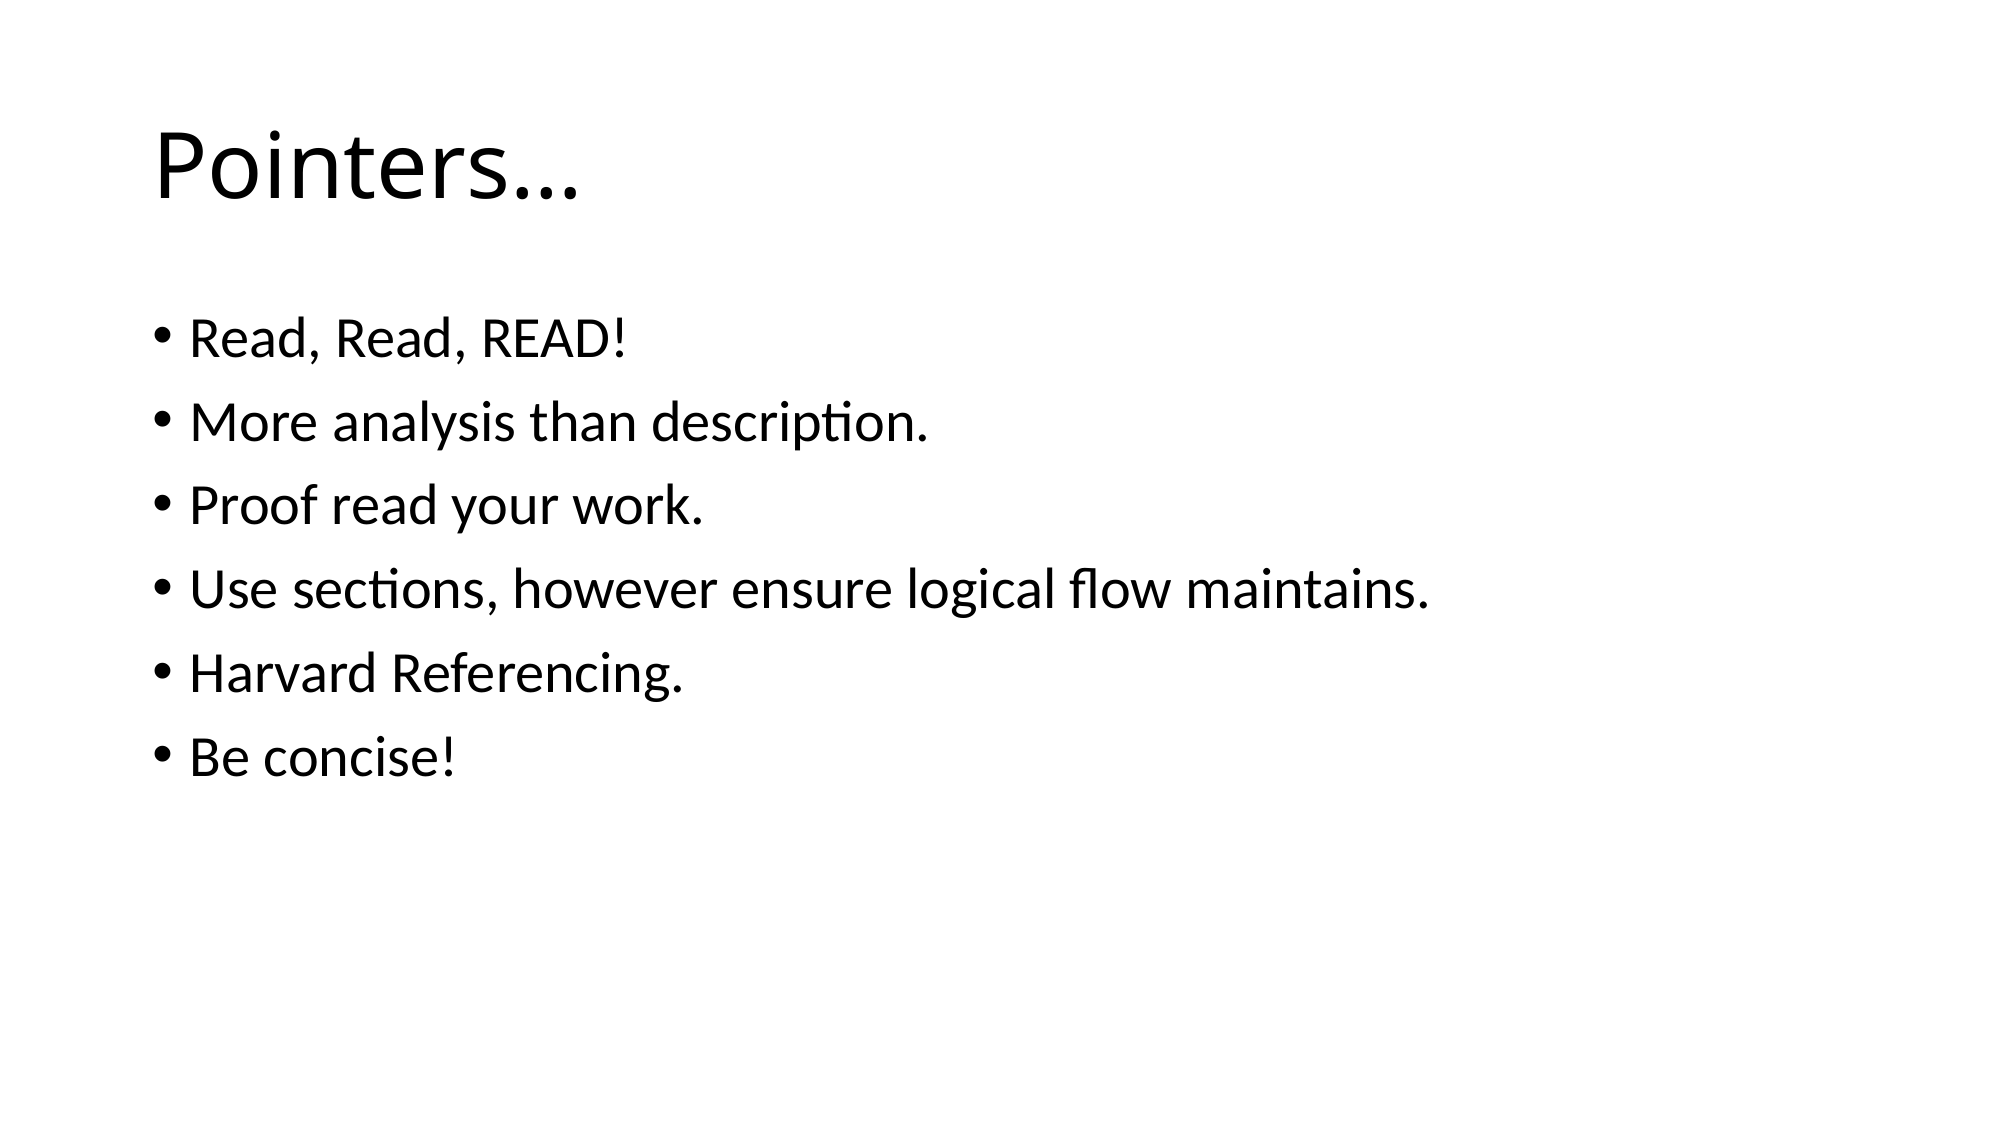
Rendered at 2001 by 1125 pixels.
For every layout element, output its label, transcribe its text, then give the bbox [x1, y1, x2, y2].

title Pointers… [137, 59, 1863, 278]
list Read, Read, READ! More analysis than description. Proof read your work. Use sections, however ensure logical flow maintains. Harvard Referencing. Be concise! [137, 299, 1863, 1014]
